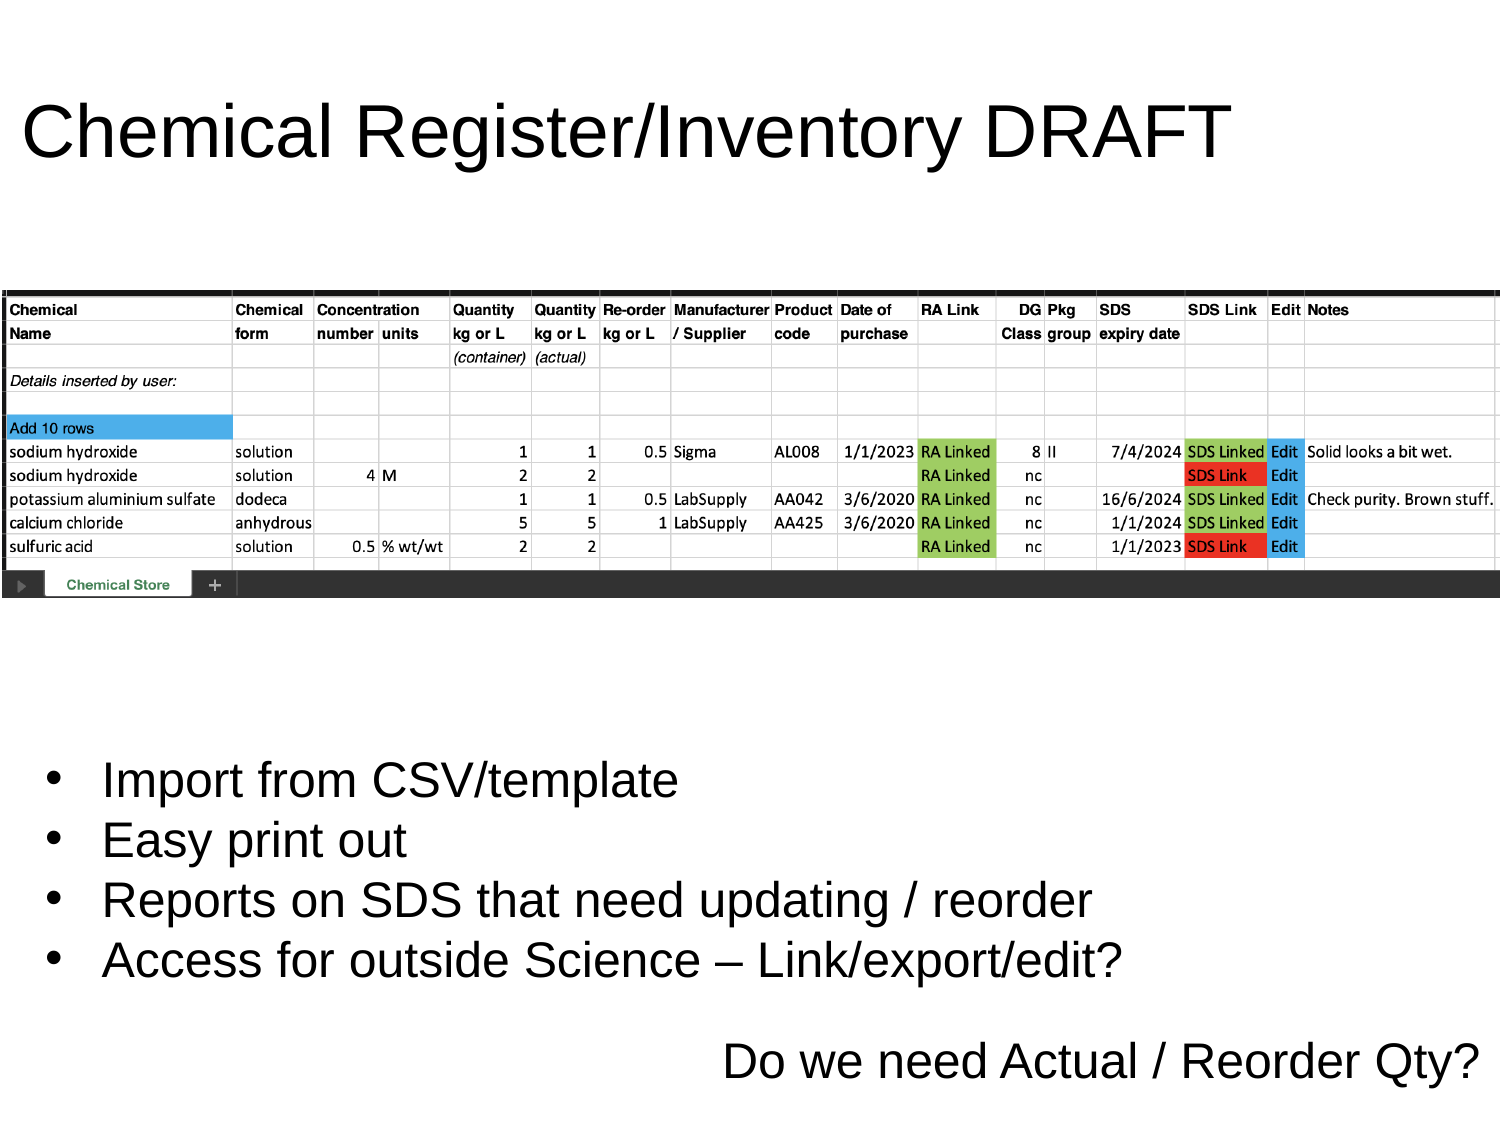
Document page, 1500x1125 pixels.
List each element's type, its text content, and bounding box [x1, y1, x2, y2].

text_box Import from CSV/template Easy print out Reports on SDS that need updating / reorder Access for outside Science – Link/export/edit? [30, 739, 1139, 995]
picture [2, 290, 1500, 599]
title Chemical Register/Inventory DRAFT [6, 85, 1282, 171]
text_box Do we need Actual / Reorder Qty? [707, 1021, 1496, 1096]
